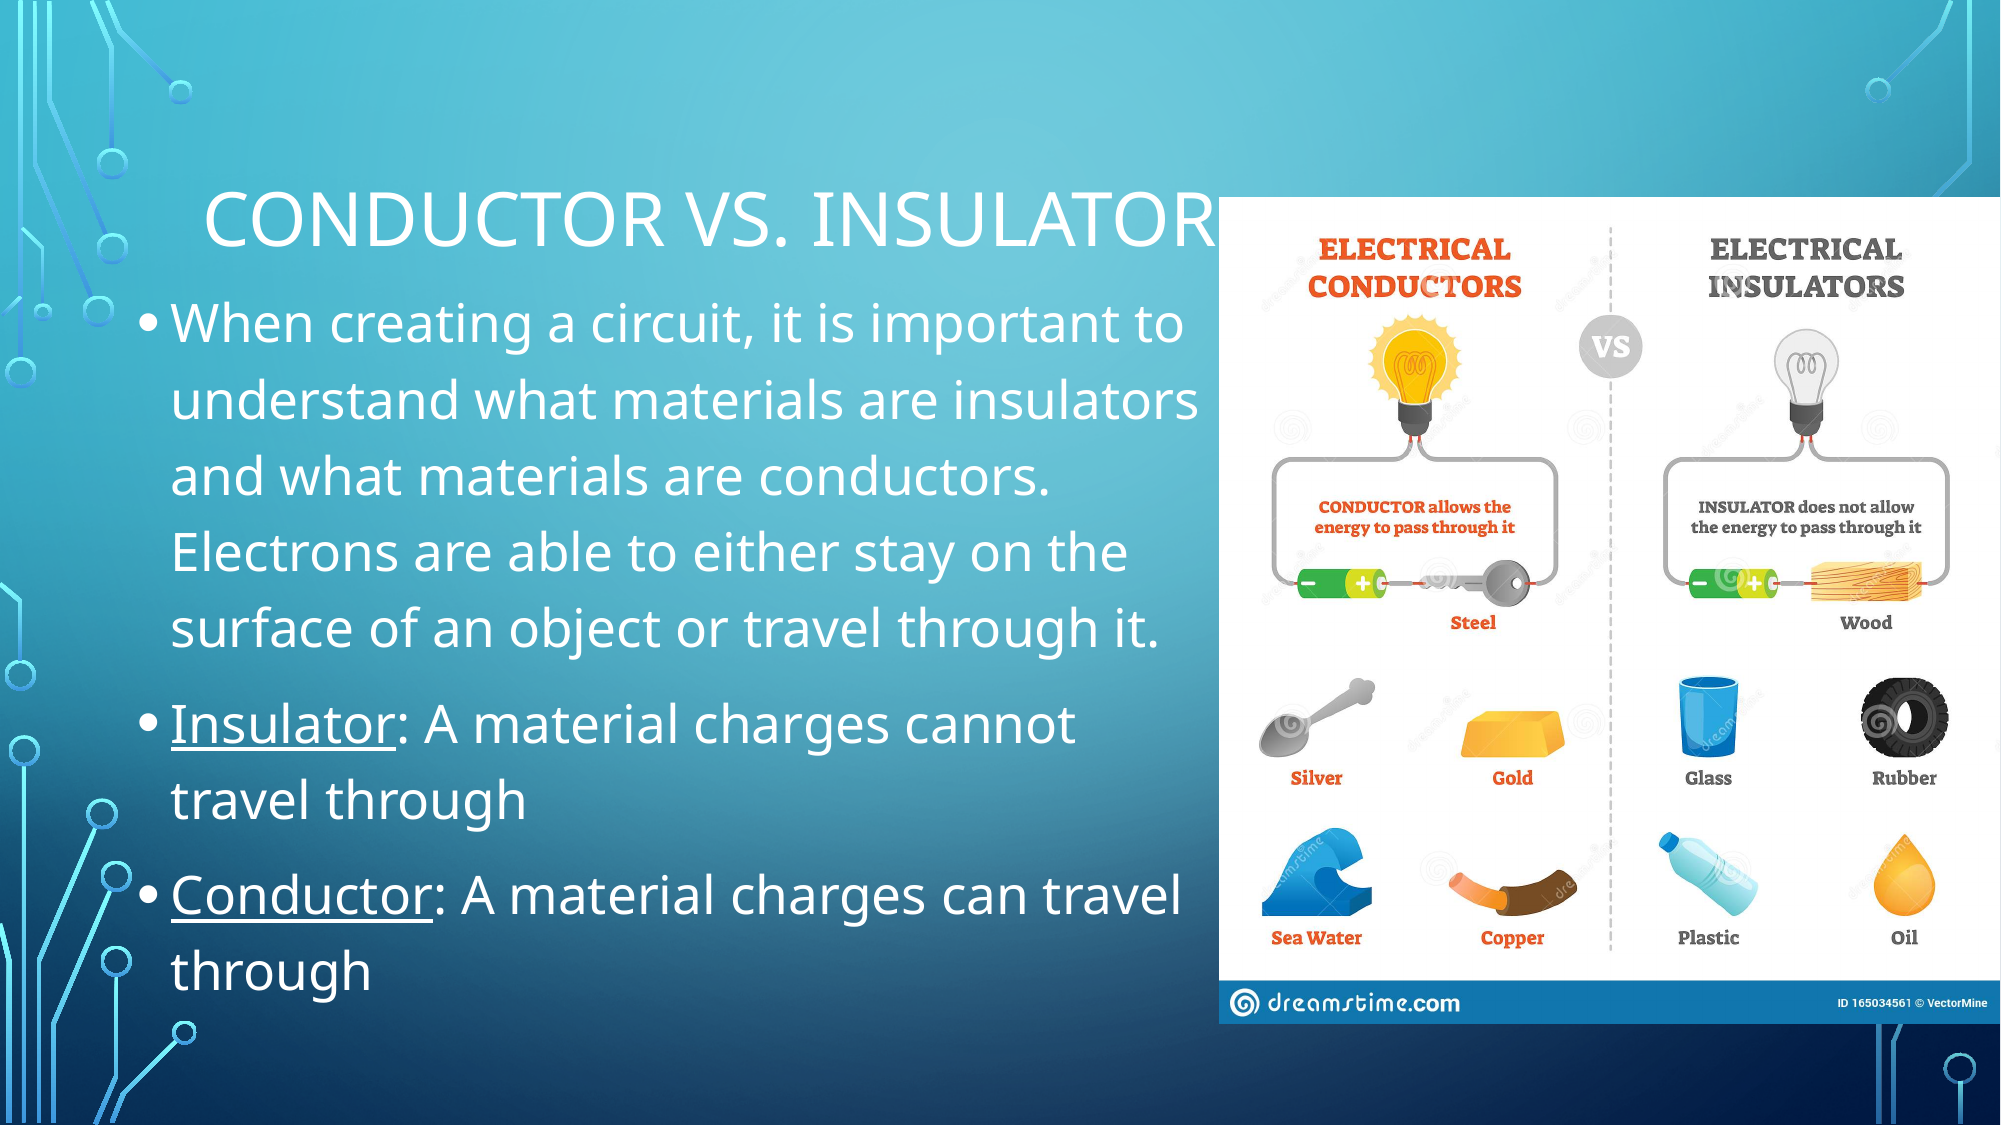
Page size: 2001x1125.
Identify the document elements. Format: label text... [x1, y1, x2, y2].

picture [1218, 196, 2000, 1024]
title Conductor vs. insulator [187, 101, 1813, 269]
list When creating a circuit, it is important to understand what materials are insulators and what materials are conductors. Electrons are able to either stay on the surface of an object or travel through it. Insulator: A material charges cannot travel through Conductor: A material charges can travel through [121, 269, 1220, 1067]
